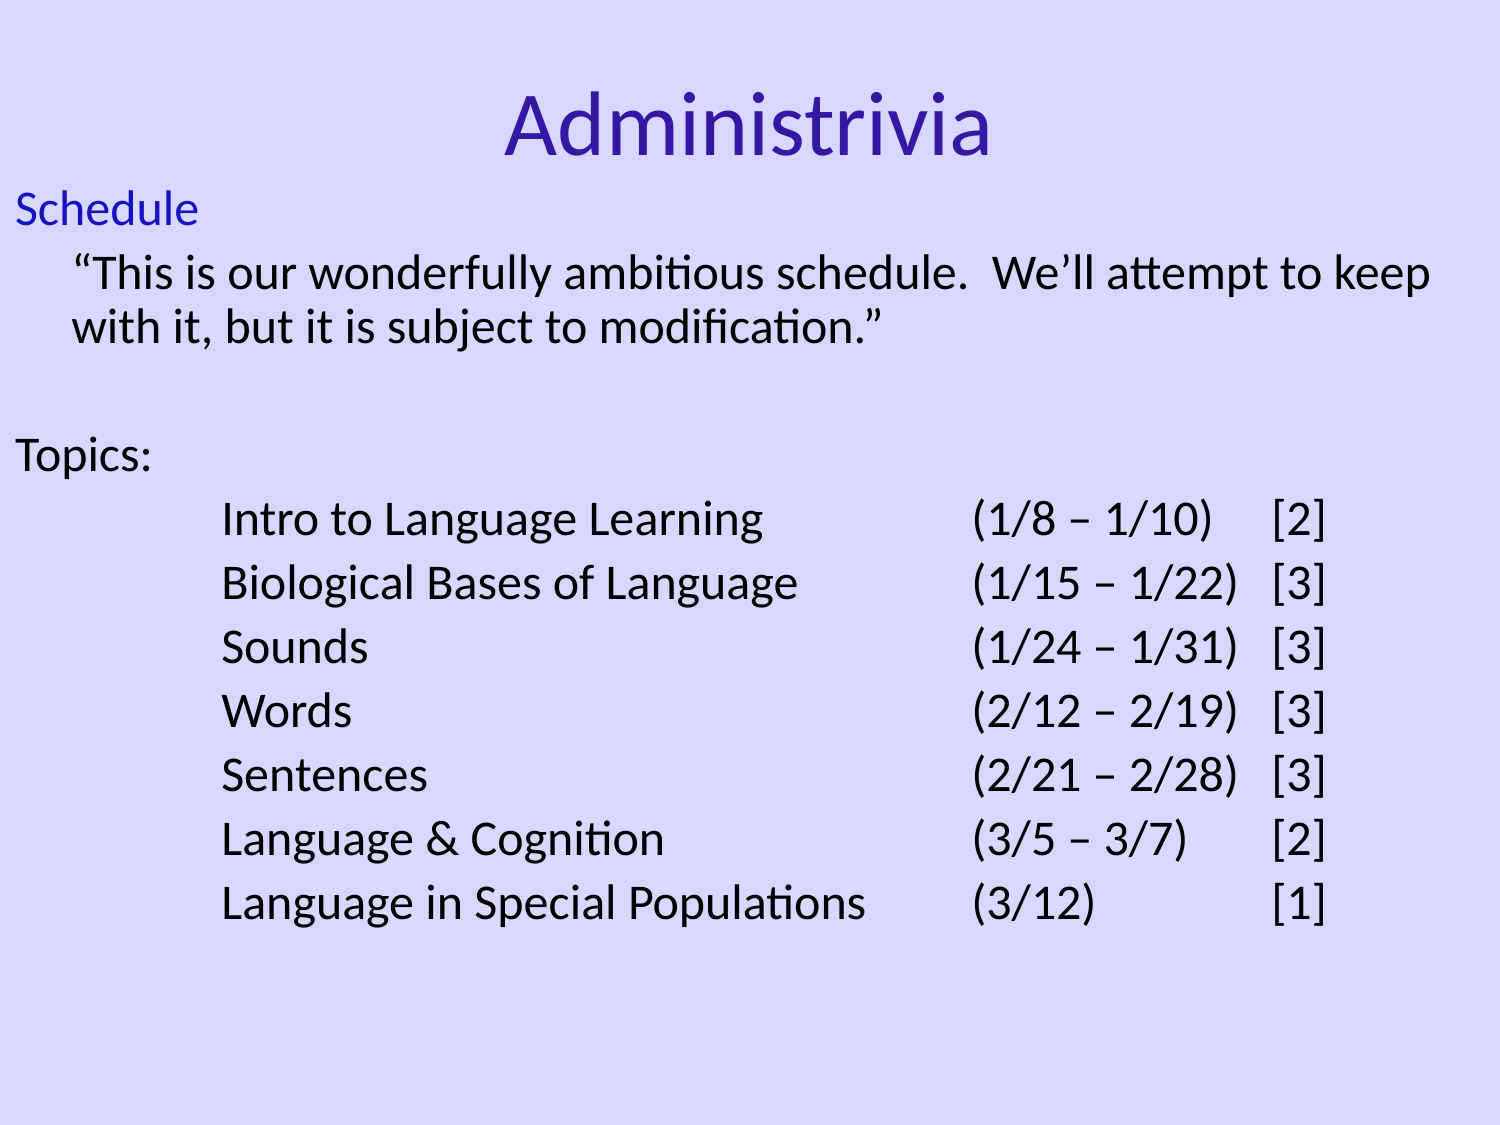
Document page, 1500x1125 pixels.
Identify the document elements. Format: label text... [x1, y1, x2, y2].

title Administrivia [112, 24, 1388, 174]
list Schedule “This is our wonderfully ambitious schedule. We’ll attempt to keep with it, but it is subject to modification.” Topics: Intro to Language Learning (1/8 – 1/10) [2] Biological Bases of Language (1/15 – 1/22) [3] Sounds (1/24 – 1/31) [3] Words (2/12 – 2/19) [3] Sentences (2/21 – 2/28) [3] Language & Cognition (3/5 – 3/7) [2] Language in Special Populations (3/12) [1] [0, 174, 1500, 1063]
